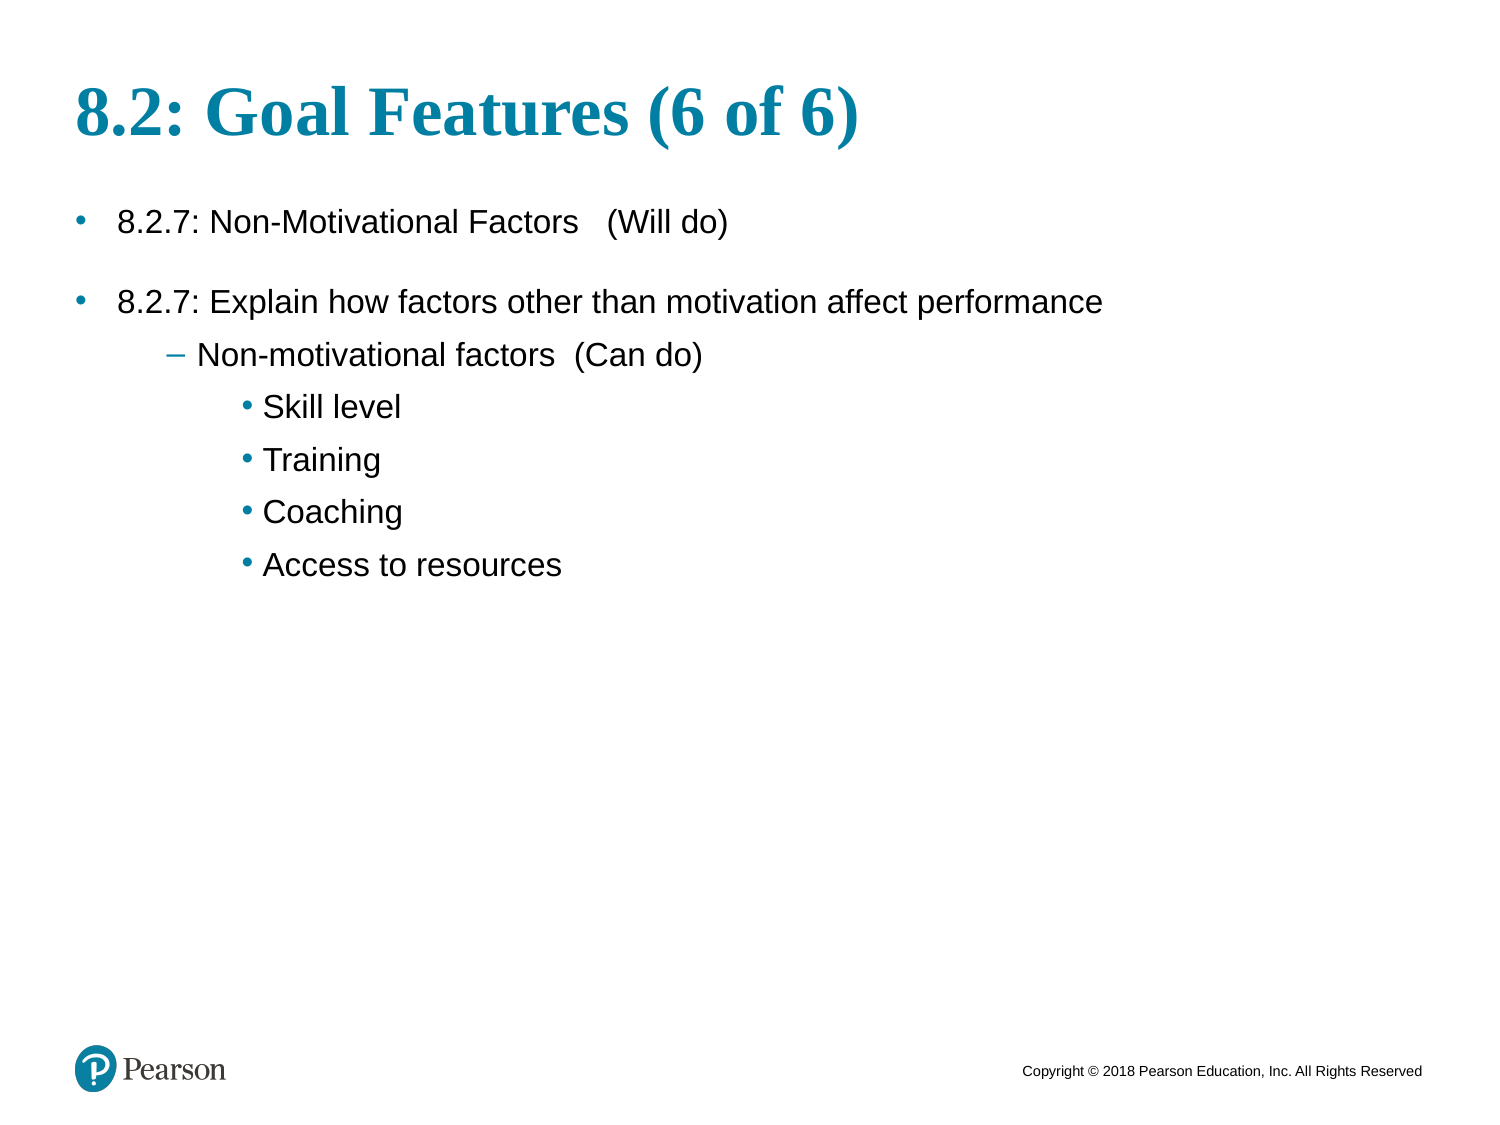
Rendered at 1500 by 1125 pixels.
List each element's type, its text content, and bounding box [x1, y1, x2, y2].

picture [101, 1045, 226, 1092]
list 8.2.7: Non-Motivational Factors (Will do) 8.2.7: Explain how factors other than motivation affect performance Non-motivational factors (Can do) Skill level Training Coaching Access to resources [75, 200, 1425, 1025]
picture [75, 1045, 90, 1061]
picture [75, 1078, 86, 1092]
picture [83, 1054, 109, 1079]
title 8.2: Goal Features (6 of 6) [75, 62, 1425, 150]
